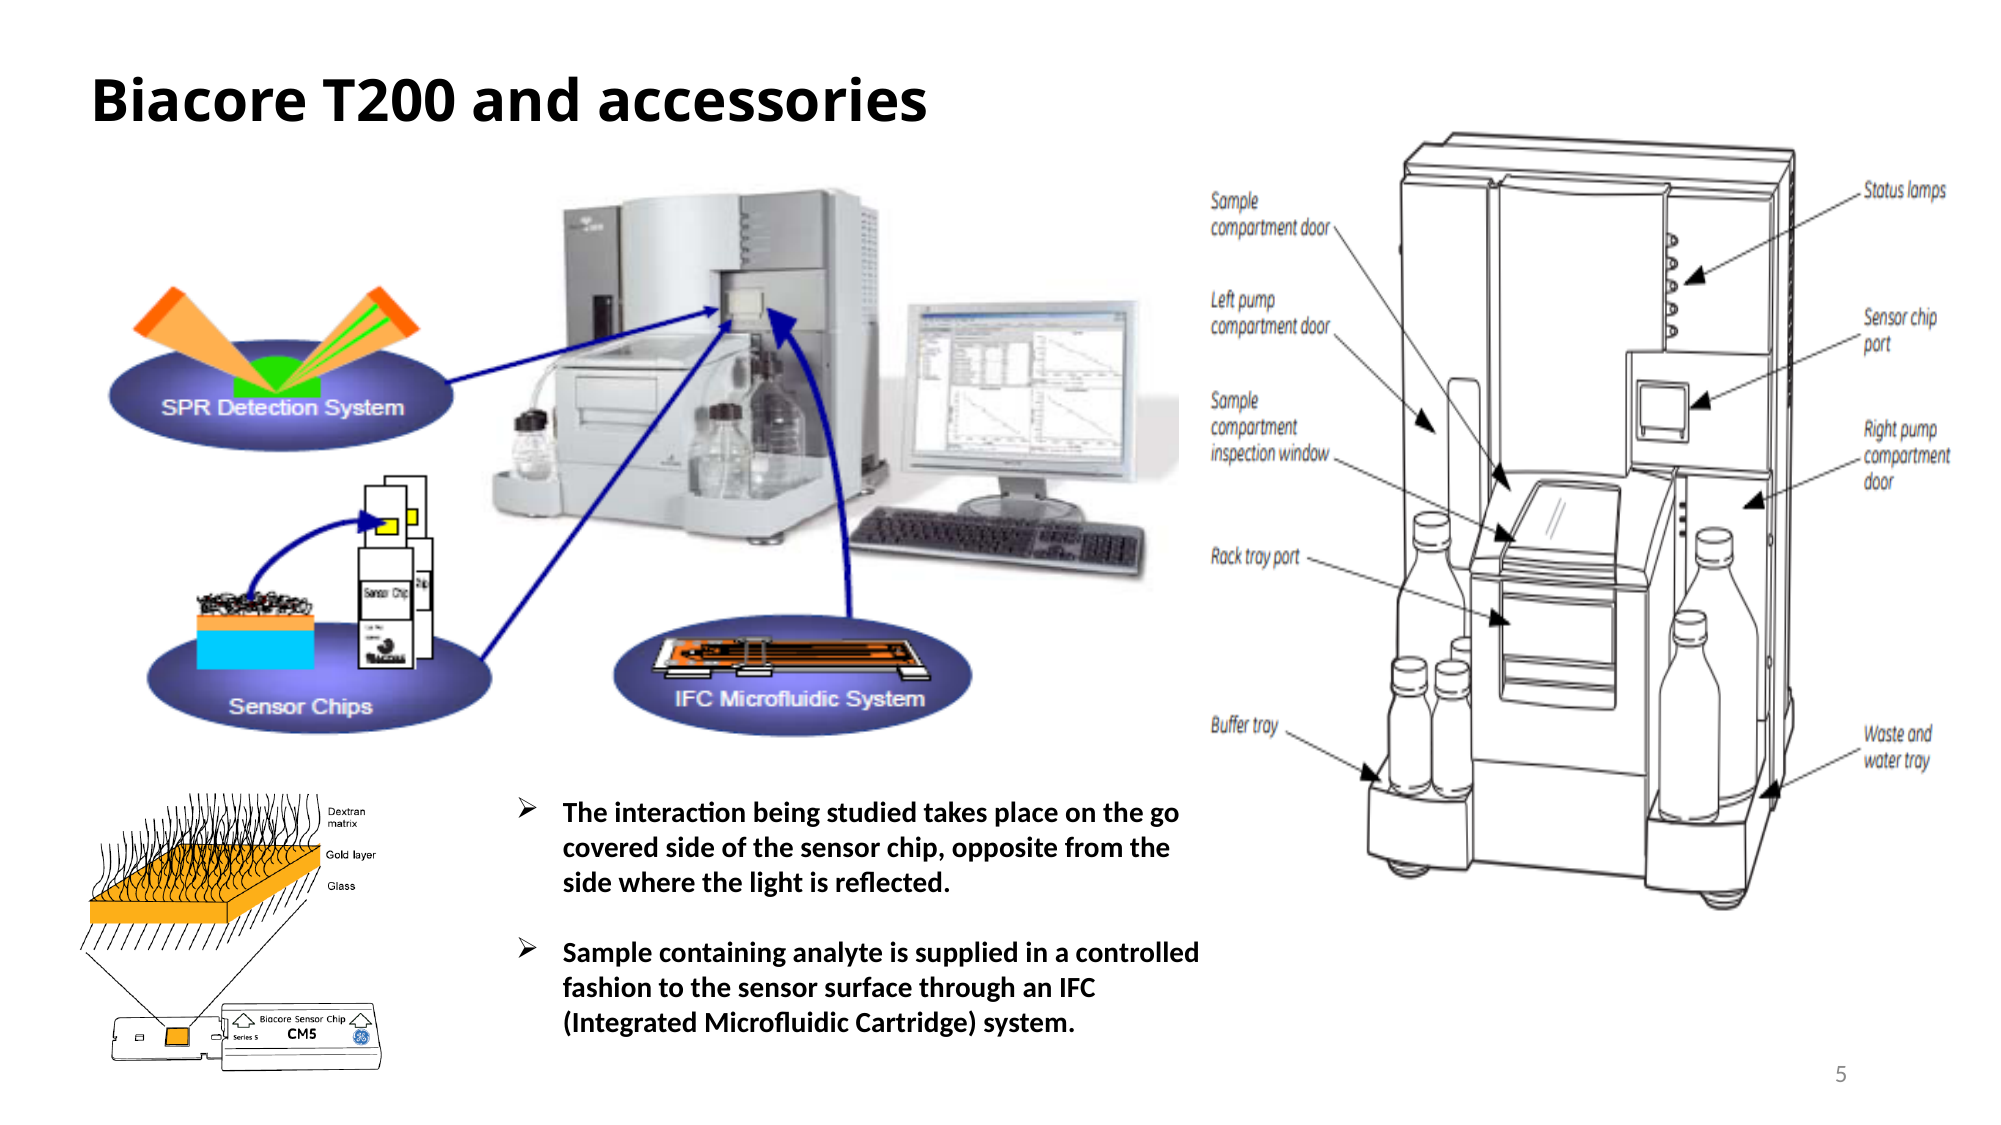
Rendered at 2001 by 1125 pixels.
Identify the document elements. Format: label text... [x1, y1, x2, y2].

picture [51, 779, 422, 1080]
text_box The interaction being studied takes place on the gold-covered side of the sensor chip, opposite from the side where the light is reflected. Sample containing analyte is supplied in a controlled fashion to the sensor surface through an IFC (Integrated Microfluidic Cartridge) system. [501, 786, 1239, 1046]
title Biacore T200 and accessories [75, 50, 1425, 155]
slide_number 5 [1412, 1042, 1863, 1103]
picture [91, 104, 2000, 919]
